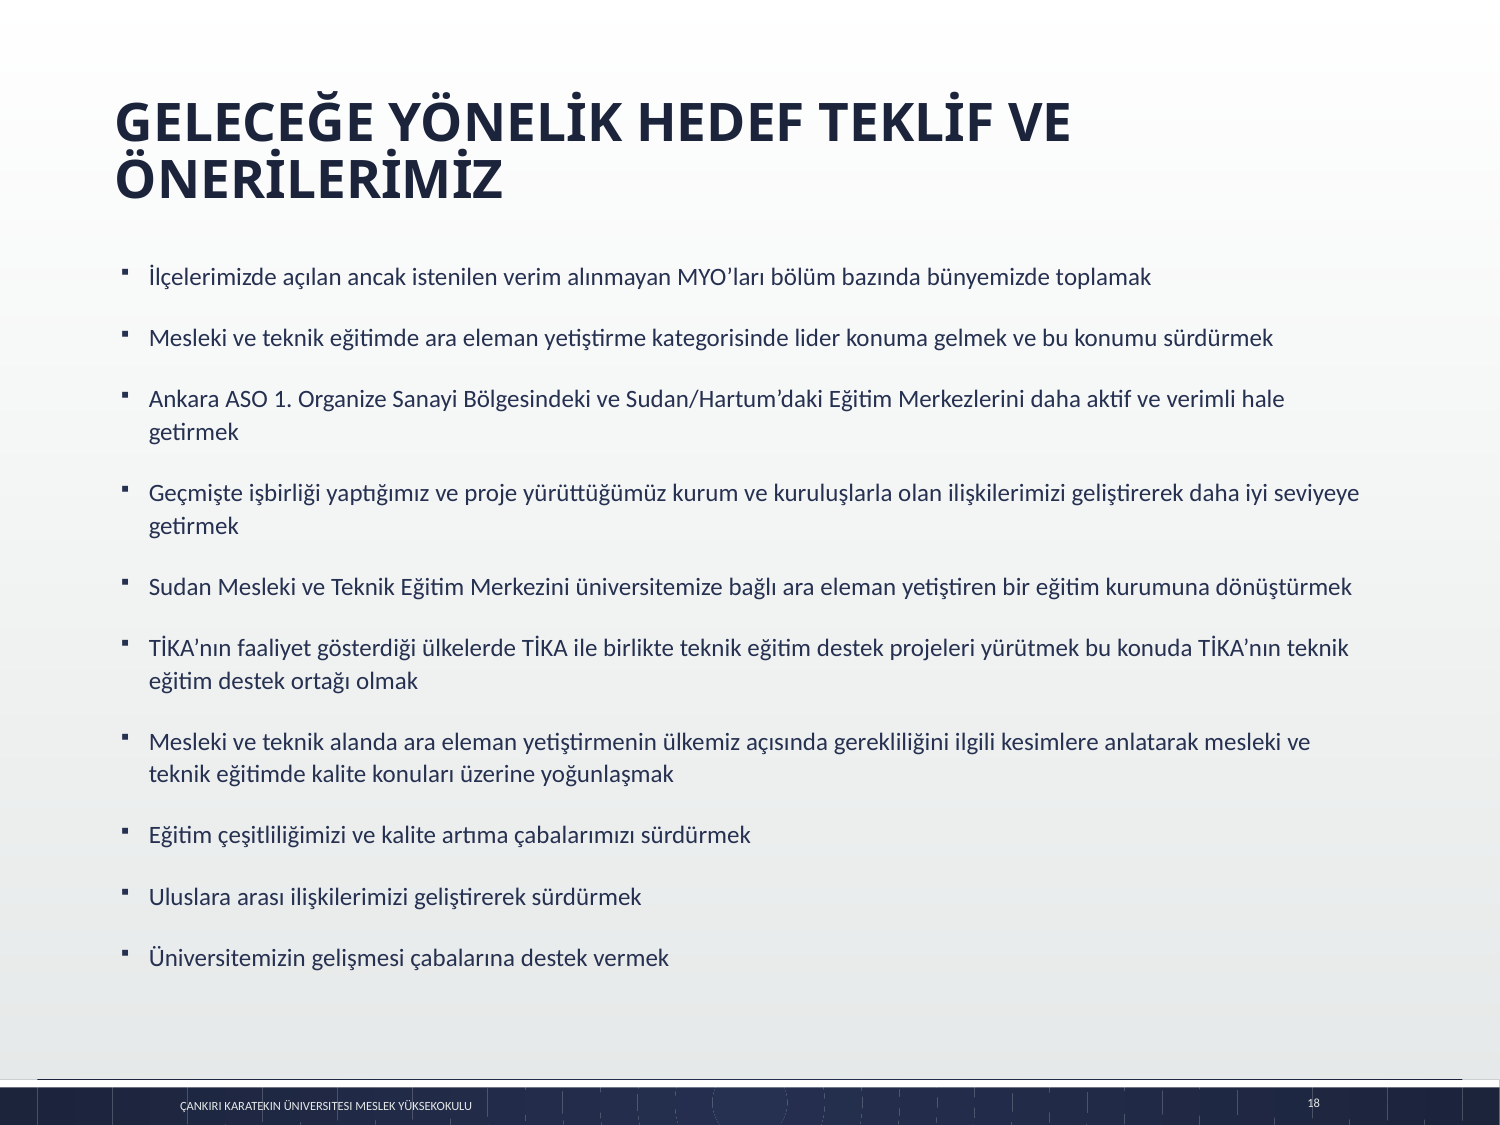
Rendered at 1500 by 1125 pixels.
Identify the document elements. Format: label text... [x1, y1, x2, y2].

footer Çankırı Karatekin Üniversitesi Meslek Yüksekokulu [165, 1086, 1046, 1125]
list İlçelerimizde açılan ancak istenilen verim alınmayan MYO’ları bölüm bazında bünyemizde toplamak Mesleki ve teknik eğitimde ara eleman yetiştirme kategorisinde lider konuma gelmek ve bu konumu sürdürmek Ankara ASO 1. Organize Sanayi Bölgesindeki ve Sudan/Hartum’daki Eğitim Merkezlerini daha aktif ve verimli hale getirmek Geçmişte işbirliği yaptığımız ve proje yürüttüğümüz kurum ve kuruluşlarla olan ilişkilerimizi geliştirerek daha iyi seviyeye getirmek Sudan Mesleki ve Teknik Eğitim Merkezini üniversitemize bağlı ara eleman yetiştiren bir eğitim kurumuna dönüştürmek TİKA’nın faaliyet gösterdiği ülkelerde TİKA ile birlikte teknik eğitim destek projeleri yürütmek bu konuda TİKA’nın teknik eğitim destek ortağı olmak Mesleki ve teknik alanda ara eleman yetiştirmenin ülkemiz açısında gerekliliğini ilgili kesimlere anlatarak mesleki ve teknik eğitimde kalite konuları üzerine yoğunlaşmak Eğitim çeşitliliğimizi ve kalite artıma çabalarımızı sürdürmek Uluslara arası ilişkilerimizi geliştirerek sürdürmek Üniversitemizin gelişmesi çabalarına destek vermek [99, 249, 1388, 990]
title GELECEĞE YÖNELİK HEDEF TEKLİF VE ÖNERİLERİMİZ [99, 76, 1388, 219]
slide_number 18 [1256, 1083, 1336, 1122]
